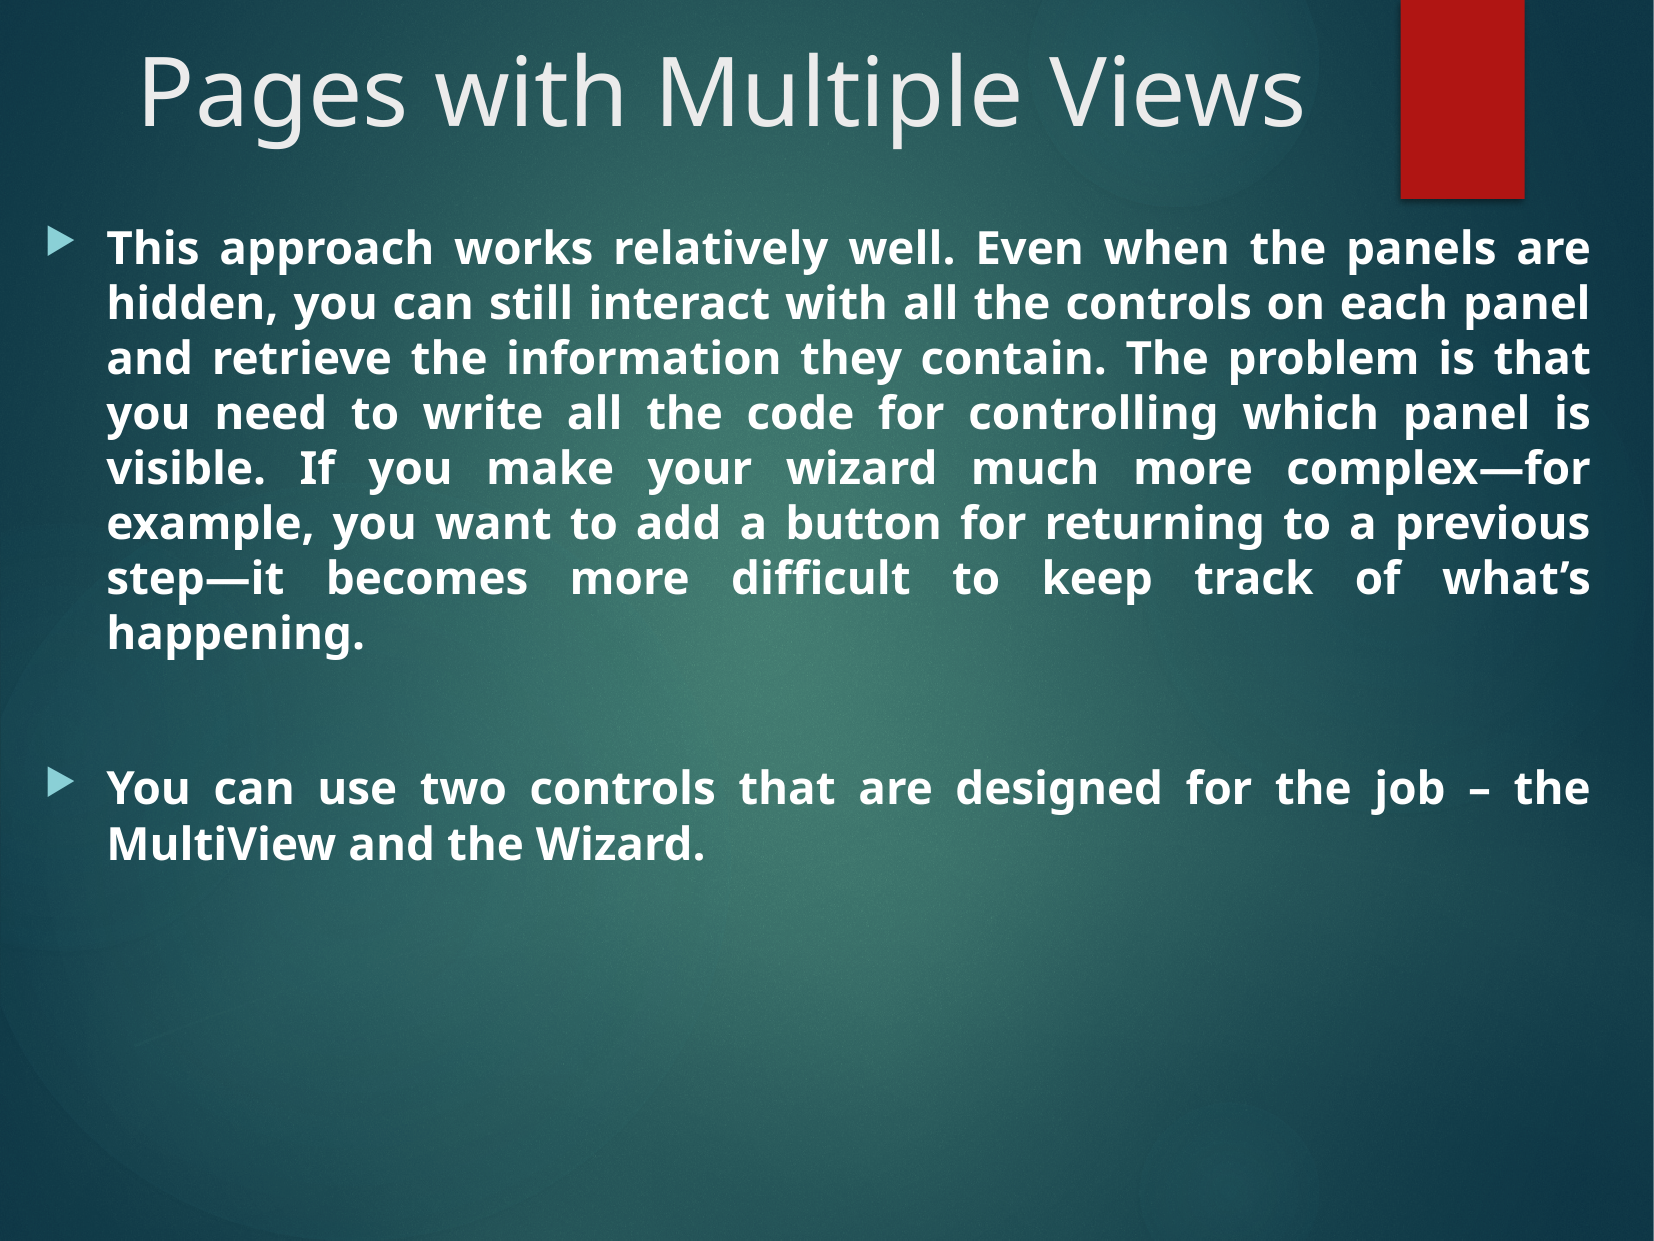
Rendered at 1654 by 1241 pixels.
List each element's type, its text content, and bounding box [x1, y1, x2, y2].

list This approach works relatively well. Even when the panels are hidden, you can still interact with all the controls on each panel and retrieve the information they contain. The problem is that you need to write all the code for controlling which panel is visible. If you make your wizard much more complex—for example, you want to add a button for returning to a previous step—it becomes more difficult to keep track of what’s happening. You can use two controls that are designed for the job – the MultiView and the Wizard. [29, 218, 1607, 1197]
title Pages with Multiple Views [121, 26, 1534, 82]
